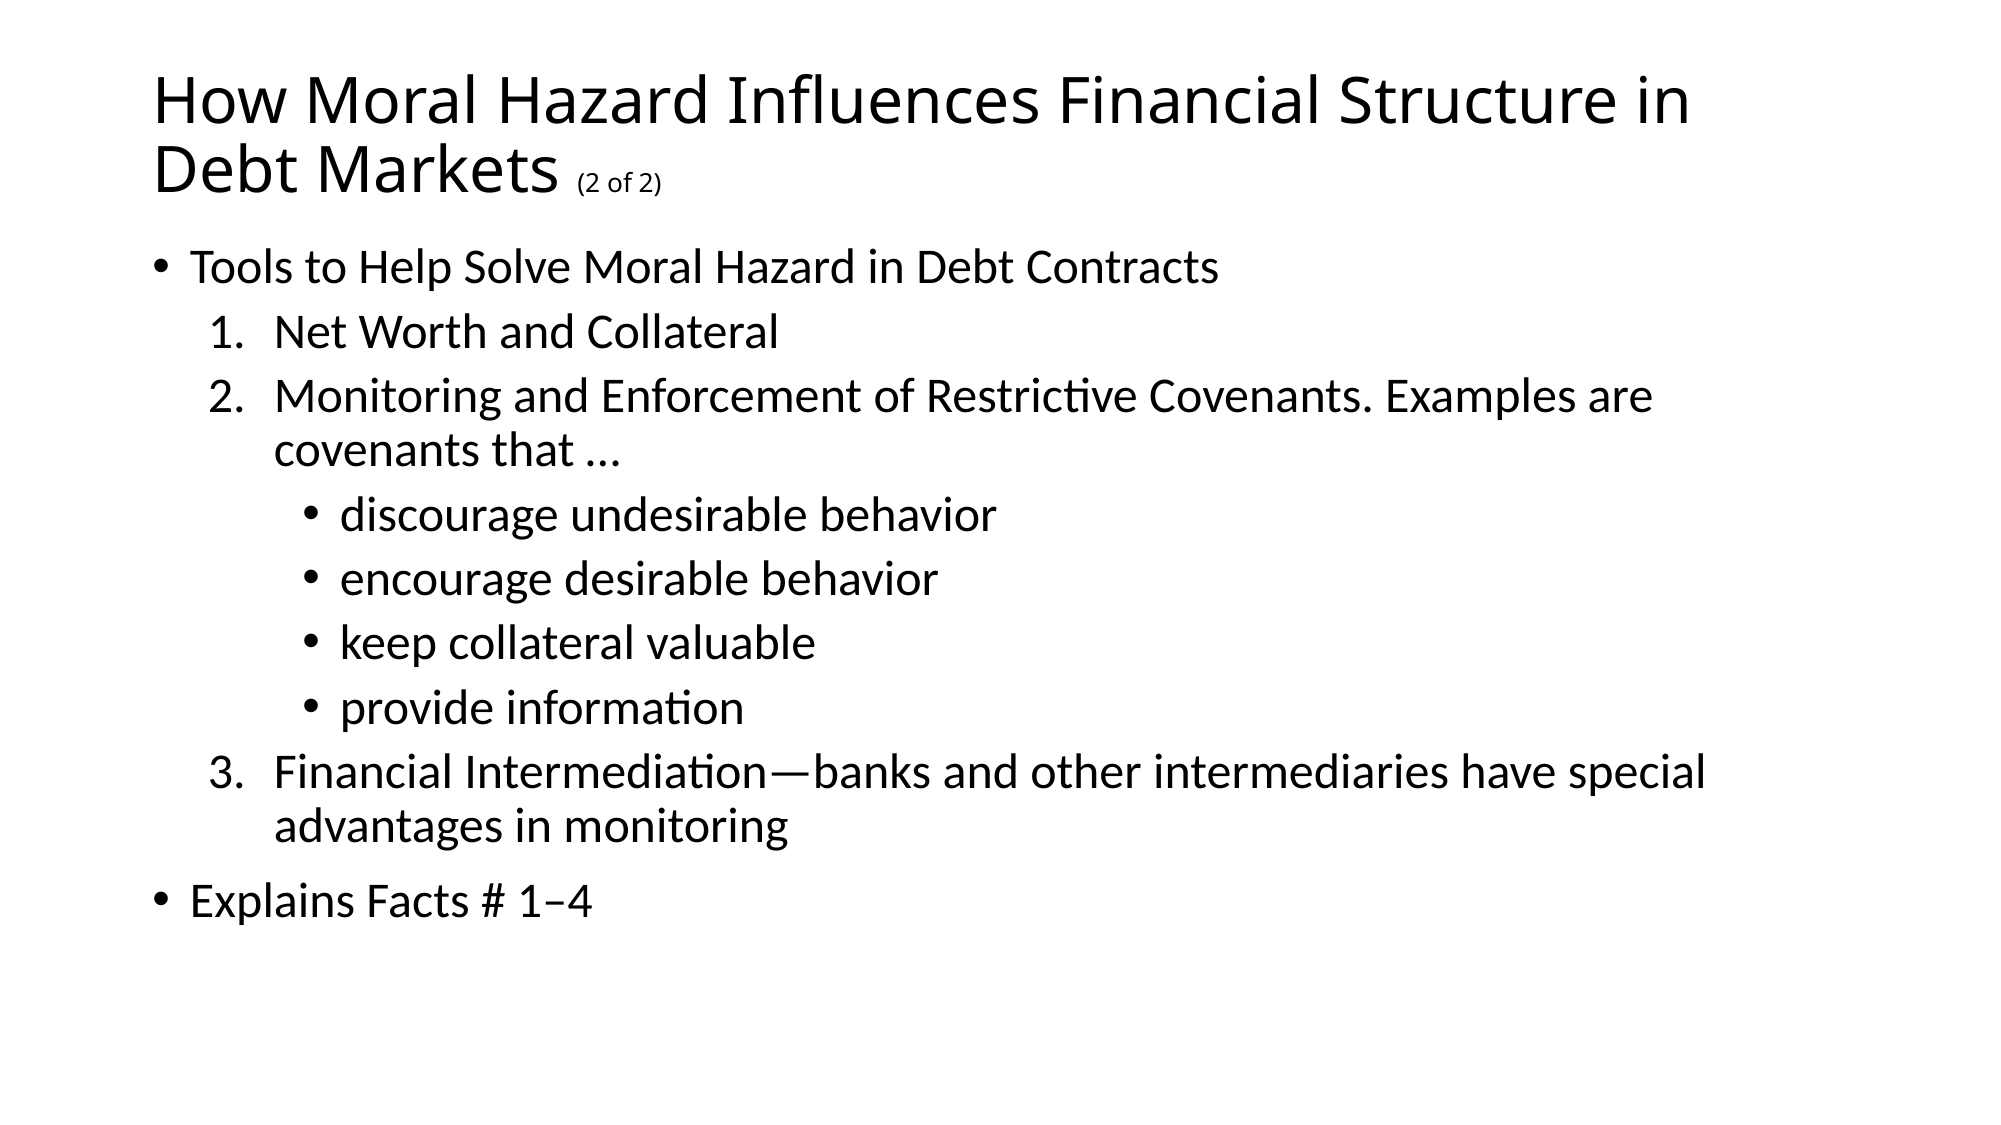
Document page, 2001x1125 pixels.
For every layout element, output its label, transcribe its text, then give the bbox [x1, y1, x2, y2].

list Tools to Help Solve Moral Hazard in Debt Contracts Net Worth and Collateral Monitoring and Enforcement of Restrictive Covenants. Examples are covenants that … discourage undesirable behavior encourage desirable behavior keep collateral valuable provide information Financial Intermediation—banks and other intermediaries have special advantages in monitoring Explains Facts # 1–4 [137, 233, 1863, 1014]
title How Moral Hazard Influences Financial Structure in Debt Markets (2 of 2) [137, 59, 1863, 215]
